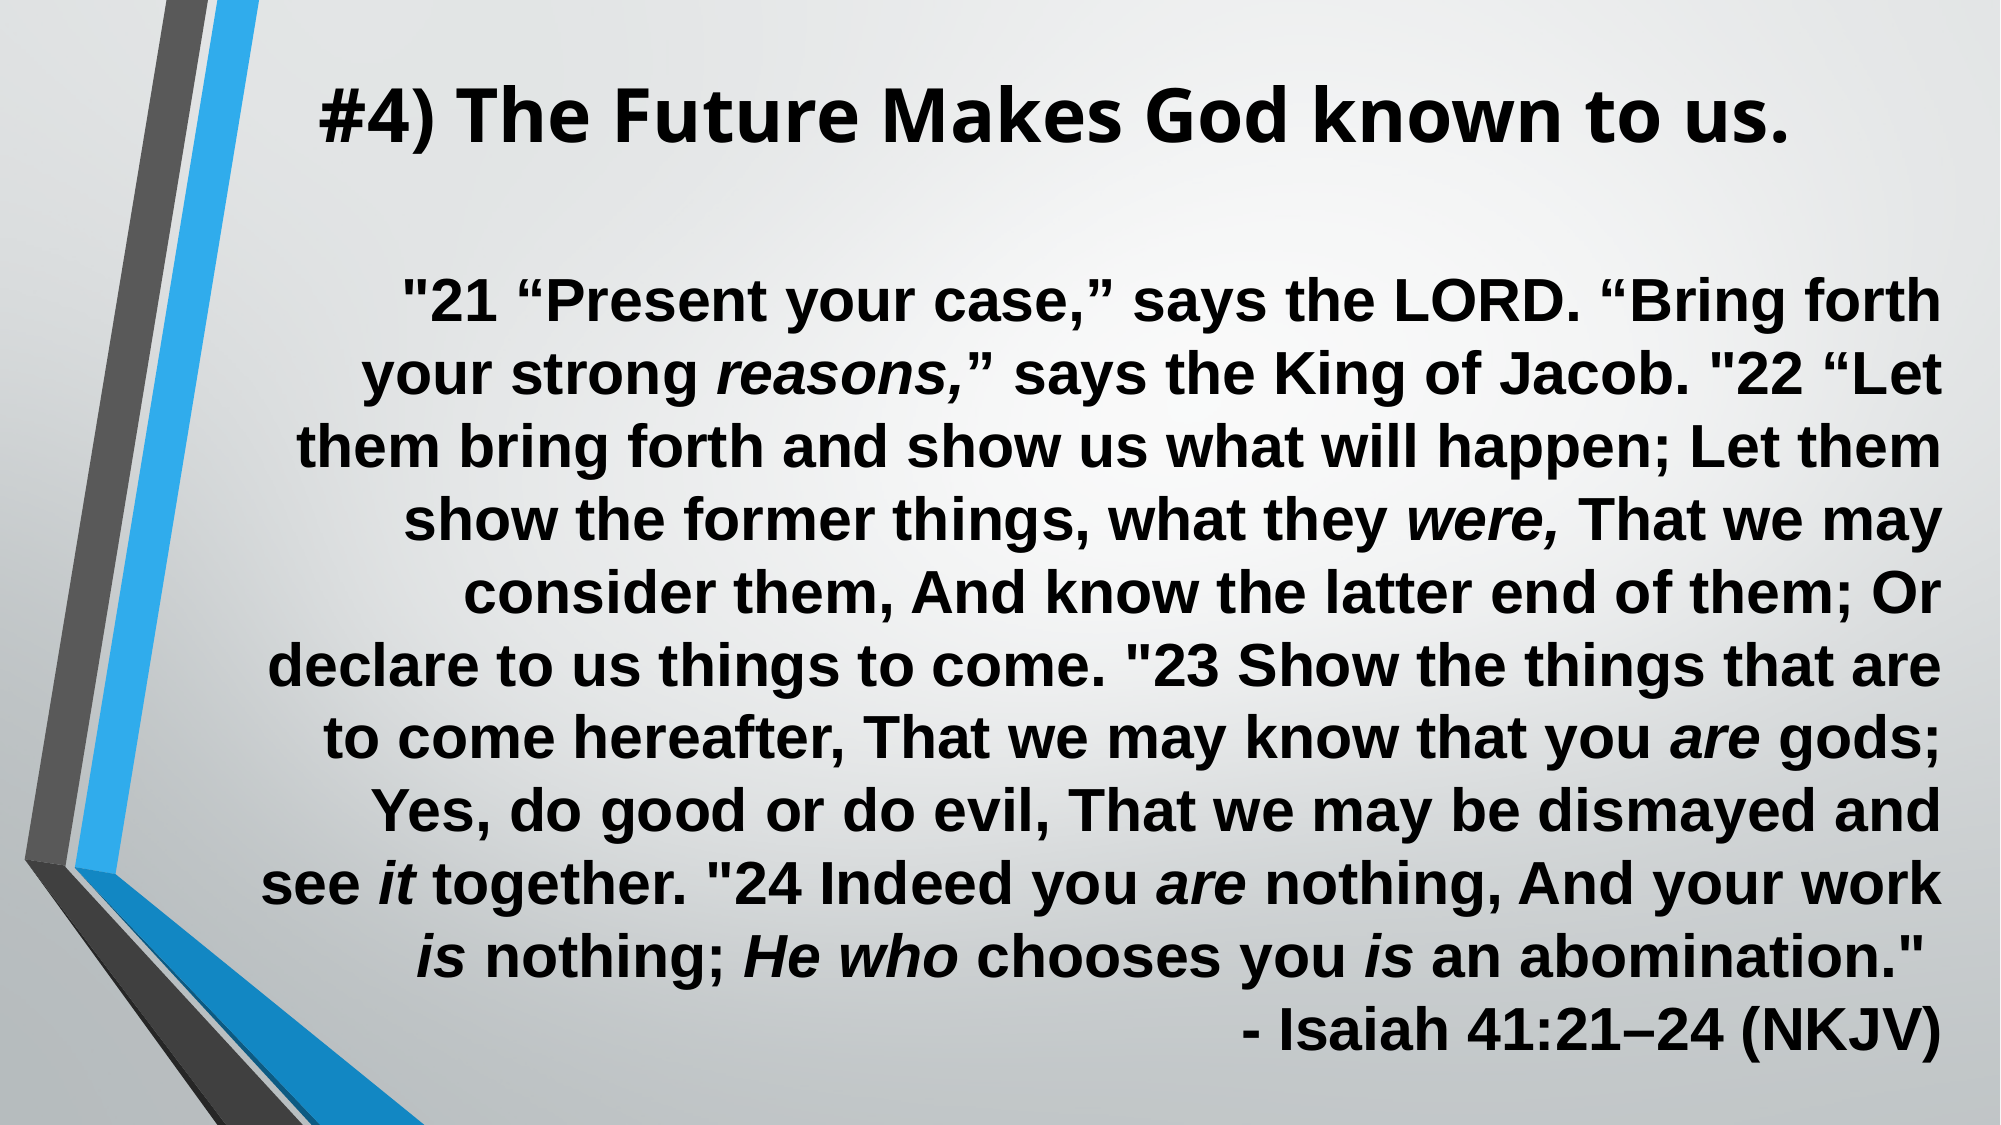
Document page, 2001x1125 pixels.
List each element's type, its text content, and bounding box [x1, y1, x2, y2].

title #4) The Future Makes God known to us. [243, 50, 1887, 175]
list "21 “Present your case,” says the Lord. “Bring forth your strong reasons,” says the King of Jacob. "22 “Let them bring forth and show us what will happen; Let them show the former things, what they were, That we may consider them, And know the latter end of them; Or declare to us things to come. "23 Show the things that are to come hereafter, That we may know that you are gods; Yes, do good or do evil, That we may be dismayed and see it together. "24 Indeed you are nothing, And your work is nothing; He who chooses you is an abomination." - Isaiah 41:21–24 (NKJV) [243, 253, 1959, 1075]
